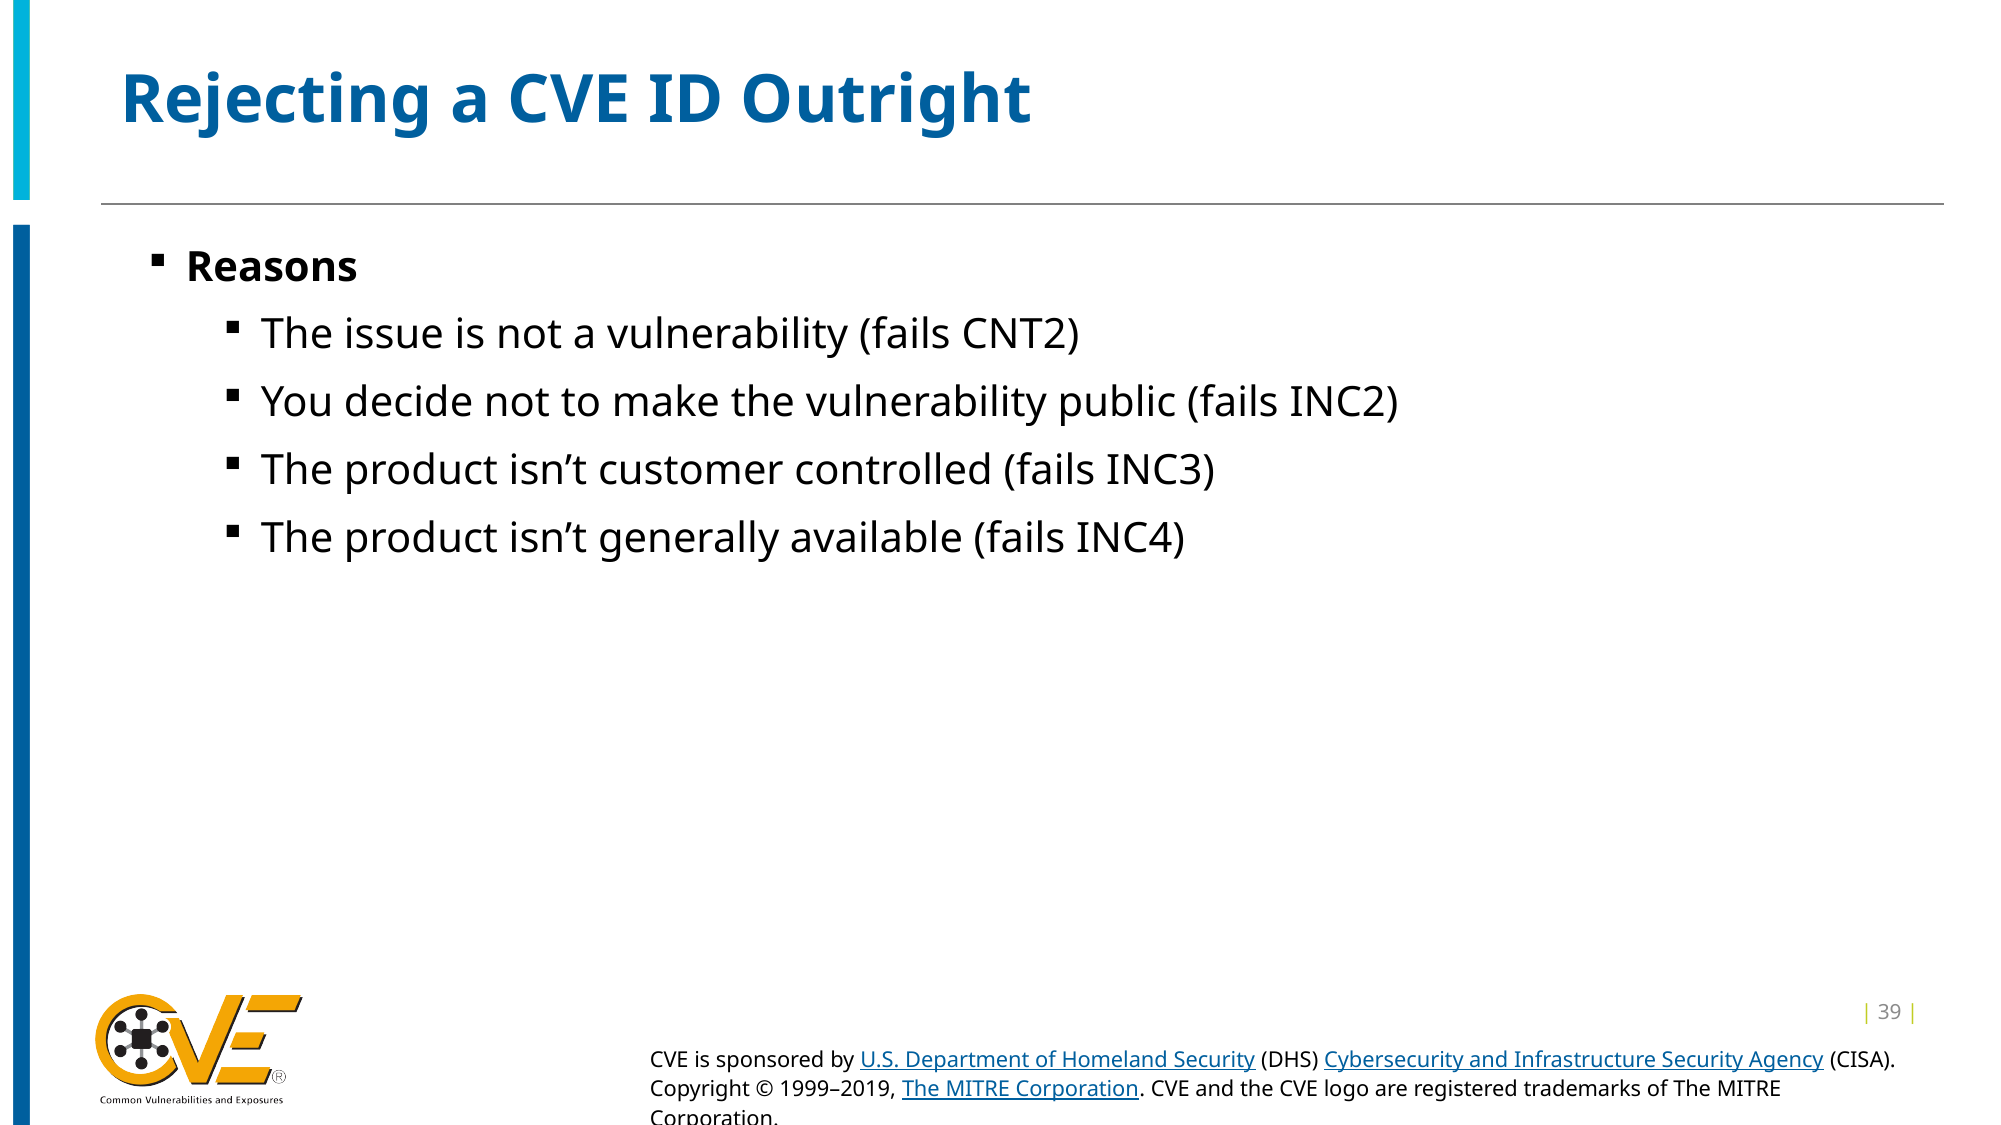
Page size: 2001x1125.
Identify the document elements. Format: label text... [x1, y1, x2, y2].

list Reasons The issue is not a vulnerability (fails CNT2) You decide not to make the vulnerability public (fails INC2) The product isn’t customer controlled (fails INC3) The product isn’t generally available (fails INC4) [133, 237, 1934, 991]
slide_number | 39 | [1824, 1004, 1934, 1035]
title Rejecting a CVE ID Outright [105, 31, 1456, 174]
picture [95, 994, 303, 1106]
